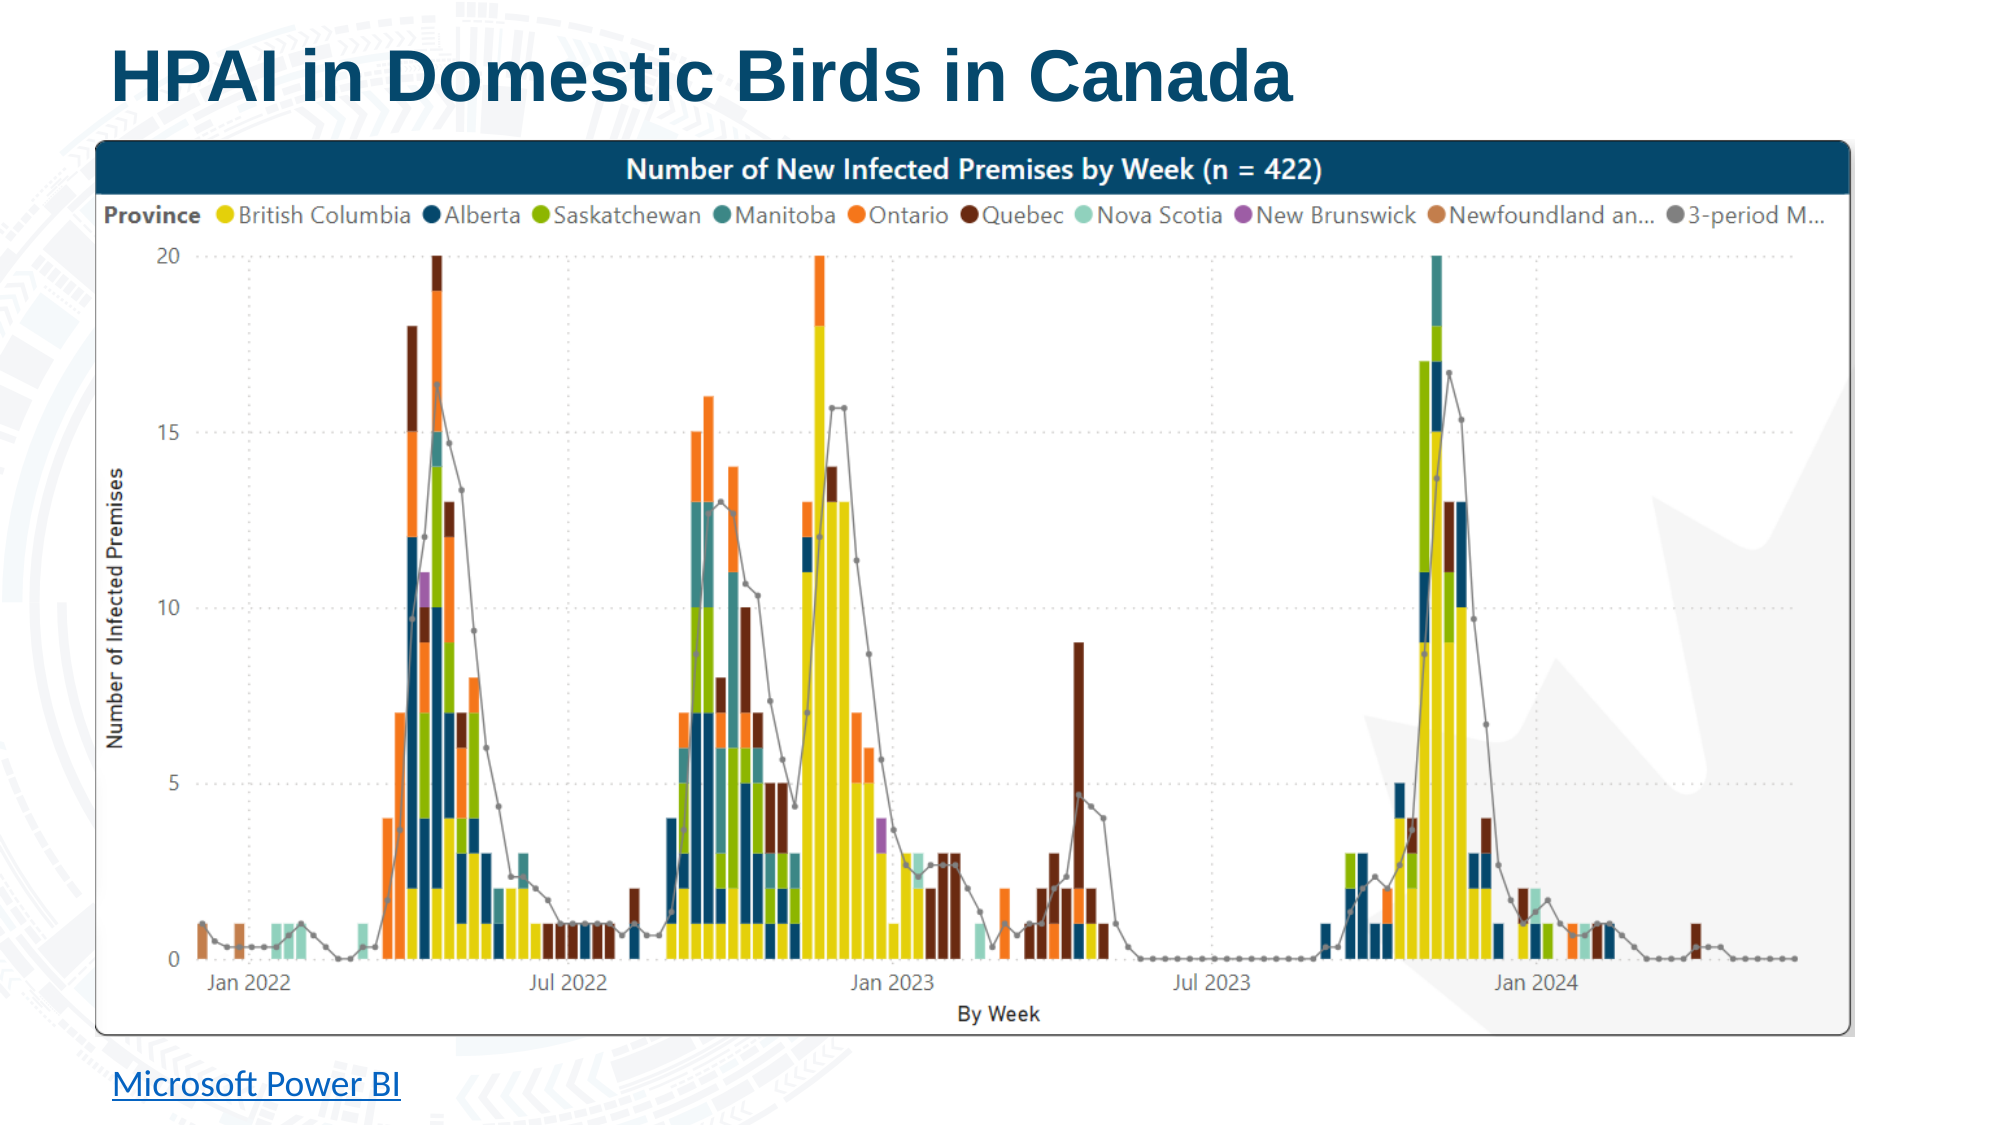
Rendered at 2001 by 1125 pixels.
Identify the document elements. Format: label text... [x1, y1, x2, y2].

title HPAI in Domestic Birds in Canada [95, 30, 1740, 125]
text_box Microsoft Power BI [97, 1051, 417, 1112]
picture [0, 0, 2001, 1125]
